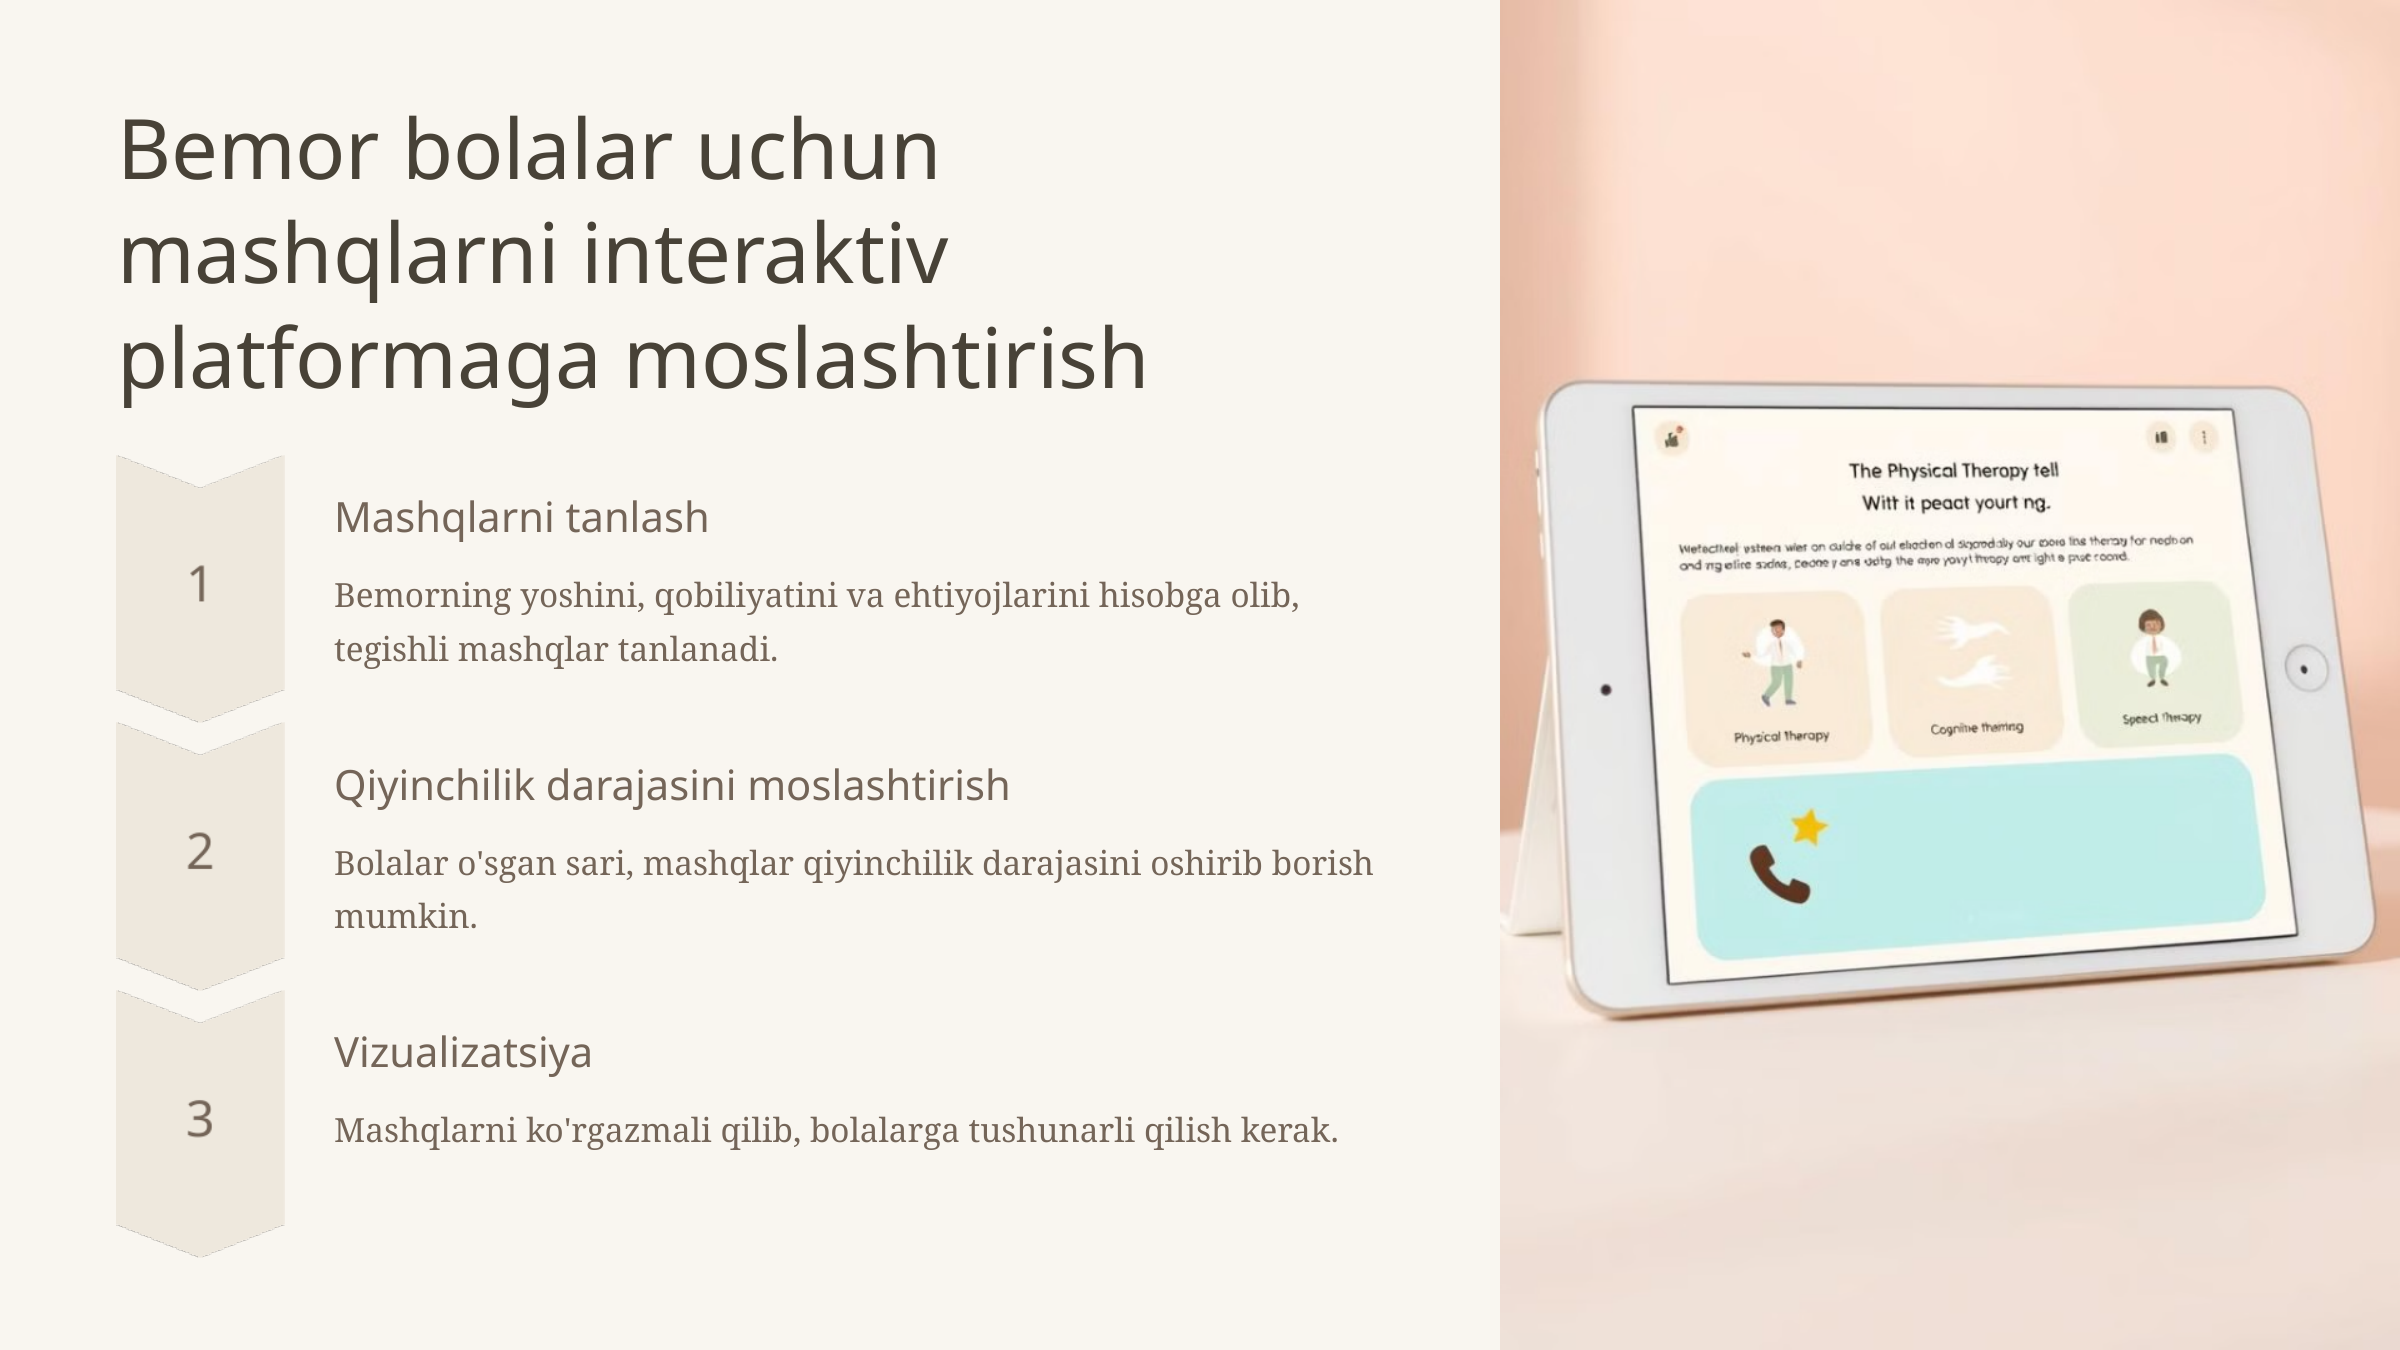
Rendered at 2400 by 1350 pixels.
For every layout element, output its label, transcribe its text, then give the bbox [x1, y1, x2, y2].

text_box Bolalar o'sgan sari, mashqlar qiyinchilik darajasini oshirib borish mumkin. [334, 828, 1383, 936]
text_box Bemorning yoshini, qobiliyatini va ehtiyojlarini hisobga olib, tegishli mashqlar tanlanadi. [334, 561, 1383, 669]
text_box Qiyinchilik darajasini moslashtirish [334, 756, 1073, 809]
text_box Mashqlarni tanlash [334, 489, 752, 542]
text_box Bemor bolalar uchun mashqlarni interaktiv platformaga moslashtirish [116, 92, 1384, 406]
text_box Mashqlarni ko'rgazmali qilib, bolalarga tushunarli qilish kerak. [334, 1096, 1383, 1150]
text_box Vizualizatsiya [334, 1023, 752, 1076]
picture [1499, 0, 2400, 1350]
picture [116, 455, 285, 1258]
